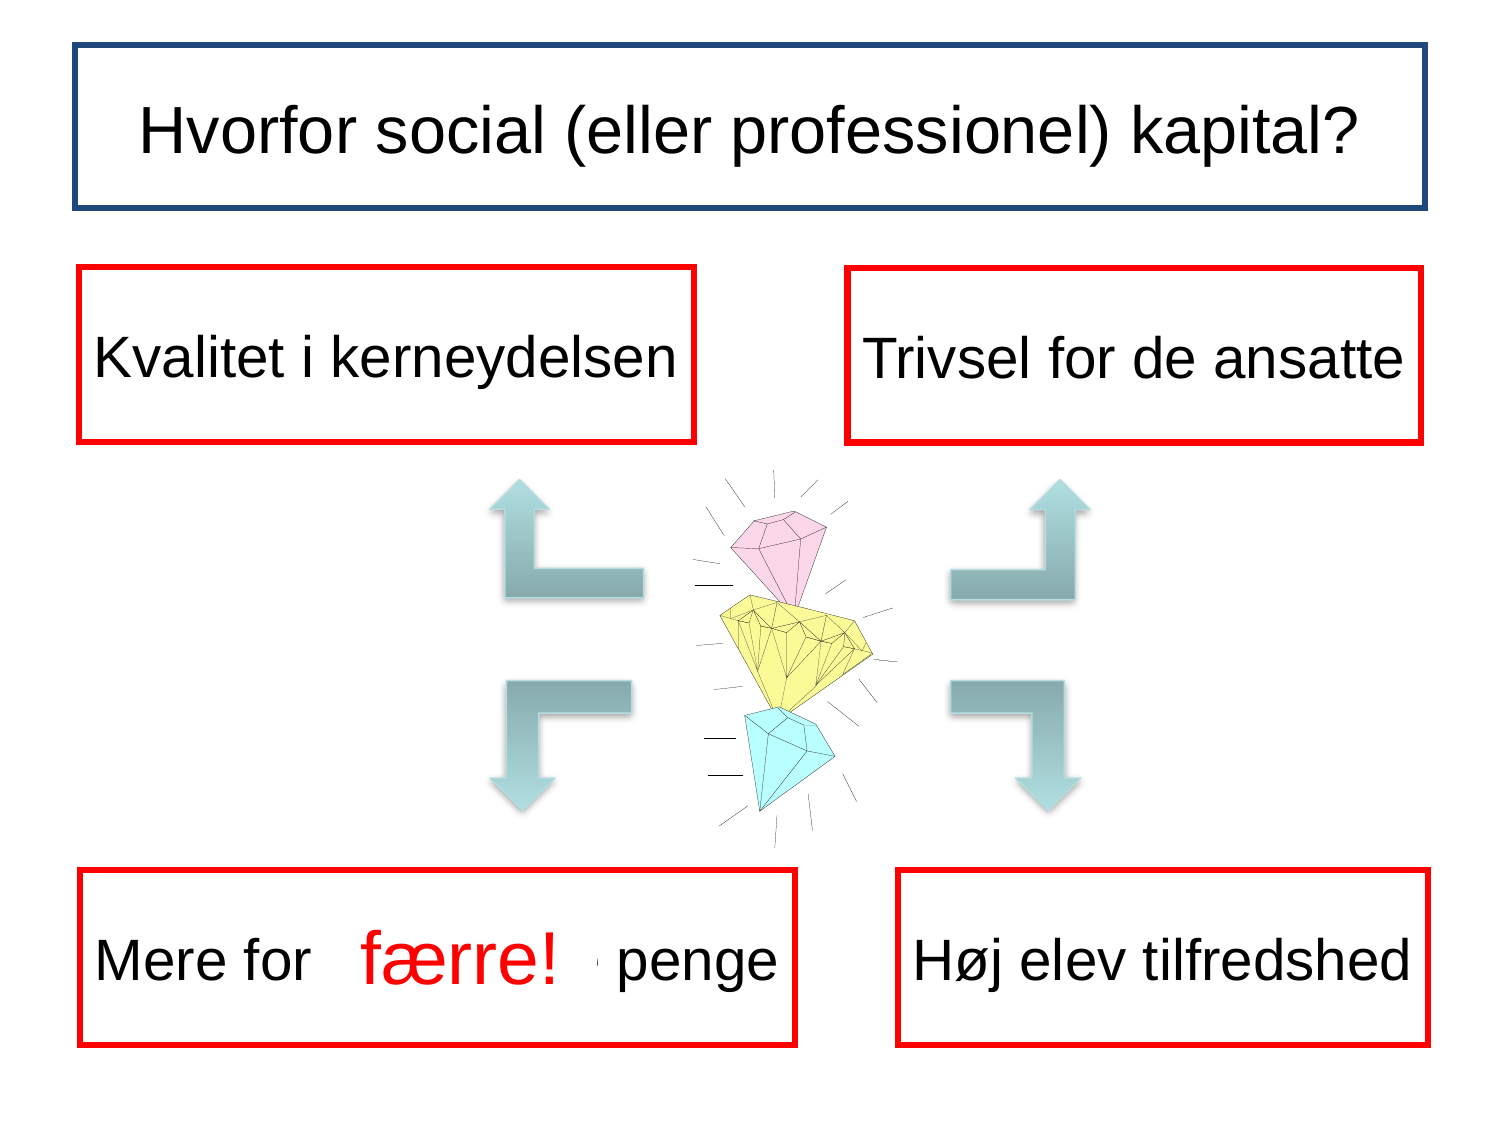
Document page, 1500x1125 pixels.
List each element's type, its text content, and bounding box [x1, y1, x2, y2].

text_box [949, 679, 1082, 812]
title Hvorfor social (eller professionel) kapital? [73, 43, 1427, 210]
text_box Trivsel for de ansatte [847, 267, 1421, 443]
text_box færre! [324, 902, 598, 1008]
text_box [949, 479, 1092, 601]
text_box Høj elev tilfredshed [898, 870, 1428, 1045]
text_box Kvalitet i kerneydelsen [79, 267, 694, 442]
text_box [489, 479, 645, 599]
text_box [690, 467, 901, 851]
text_box Mere for de samme penge [80, 870, 795, 1045]
text_box [489, 679, 633, 812]
